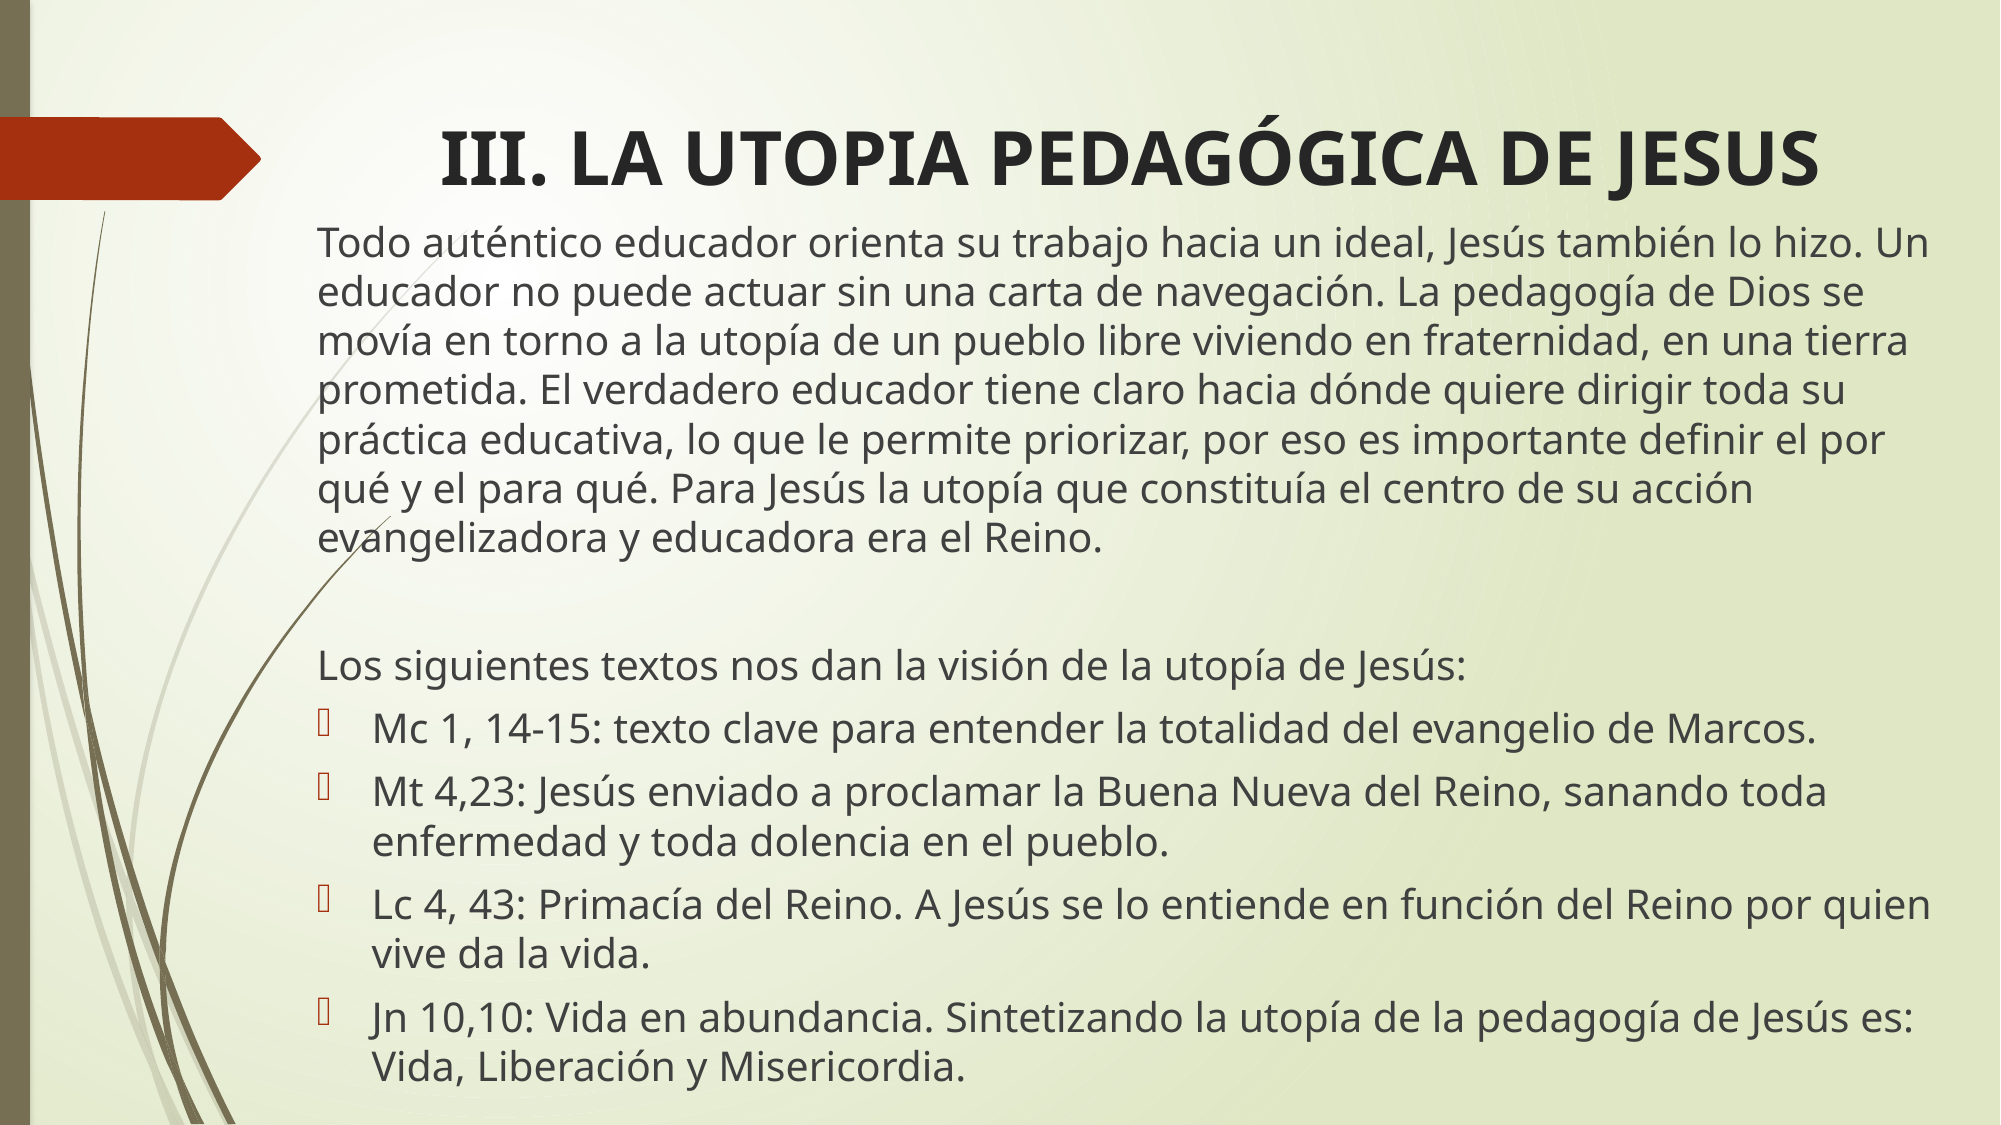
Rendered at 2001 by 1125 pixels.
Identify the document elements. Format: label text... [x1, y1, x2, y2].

list Todo auténtico educador orienta su trabajo hacia un ideal, Jesús también lo hizo. Un educador no puede actuar sin una carta de navegación. La pedagogía de Dios se movía en torno a la utopía de un pueblo libre viviendo en fraternidad, en una tierra prometida. El verdadero educador tiene claro hacia dónde quiere dirigir toda su práctica educativa, lo que le permite priorizar, por eso es importante definir el por qué y el para qué. Para Jesús la utopía que constituía el centro de su acción evangelizadora y educadora era el Reino. Los siguientes textos nos dan la visión de la utopía de Jesús: Mc 1, 14-15: texto clave para entender la totalidad del evangelio de Marcos. Mt 4,23: Jesús enviado a proclamar la Buena Nueva del Reino, sanando toda enfermedad y toda dolencia en el pueblo. Lc 4, 43: Primacía del Reino. A Jesús se lo entiende en función del Reino por quien vive da la vida. Jn 10,10: Vida en abundancia. Sintetizando la utopía de la pedagogía de Jesús es: Vida, Liberación y Misericordia. [301, 208, 1958, 1100]
title III. LA UTOPIA PEDAGÓGICA DE JESUS [425, 102, 1888, 208]
